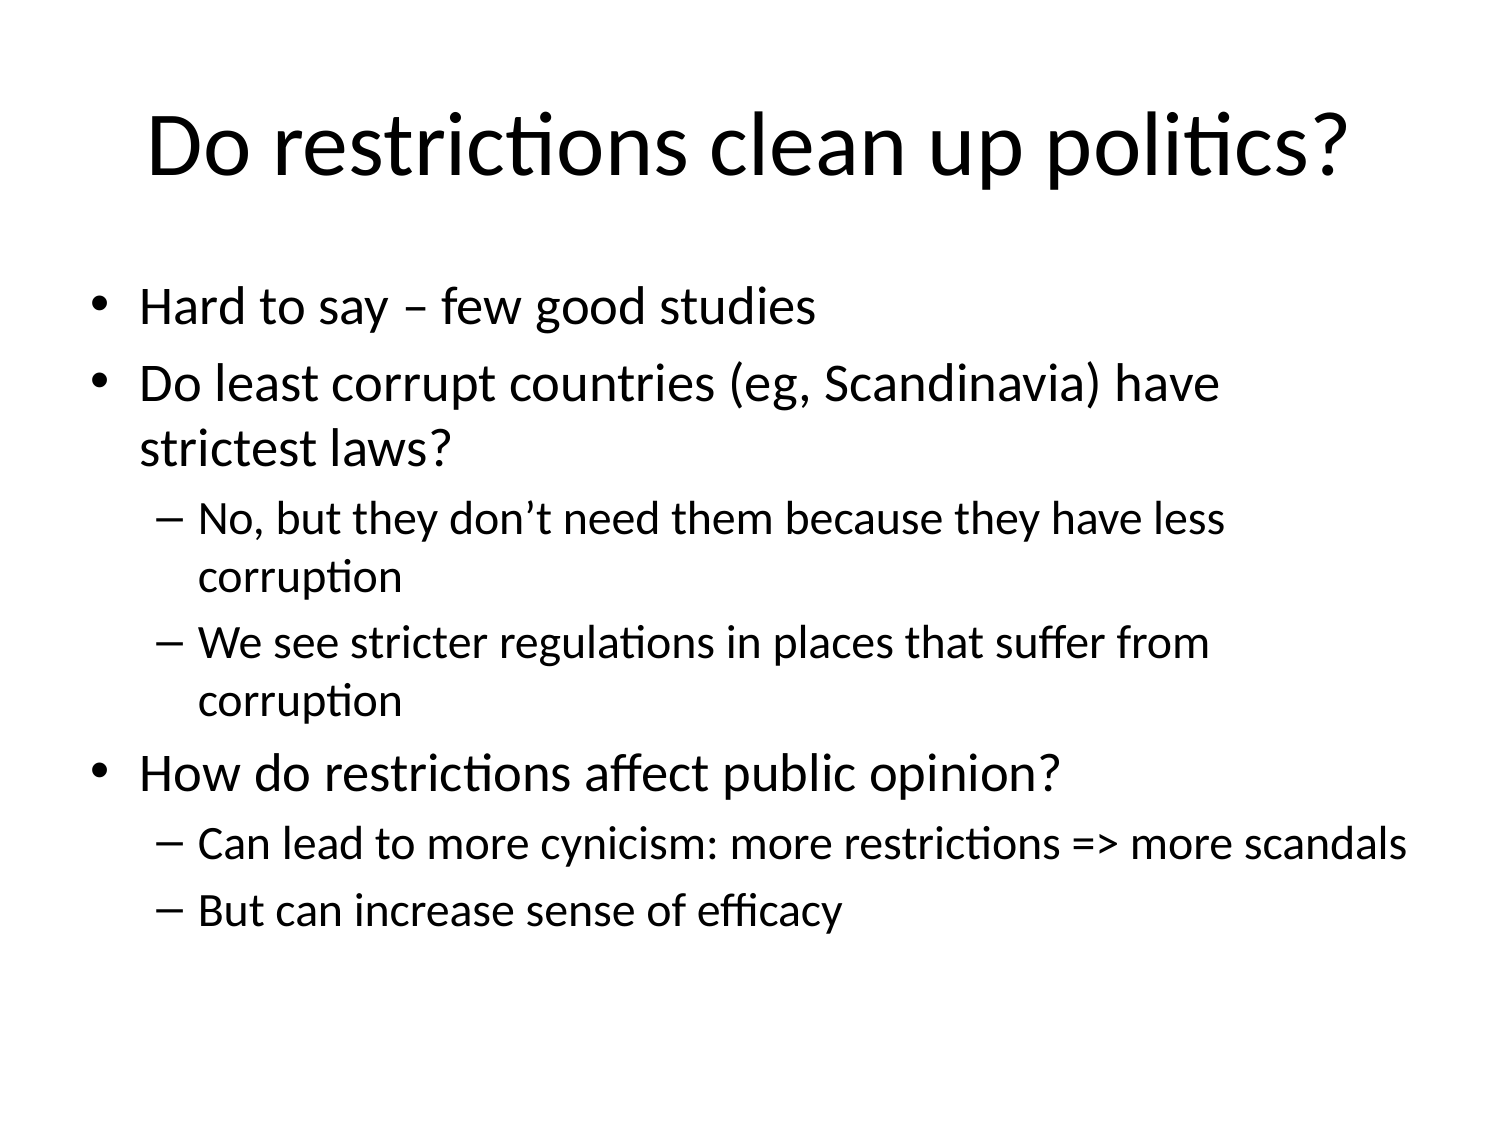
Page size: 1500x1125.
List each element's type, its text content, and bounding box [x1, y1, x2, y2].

list Hard to say – few good studies Do least corrupt countries (eg, Scandinavia) have strictest laws? No, but they don’t need them because they have less corruption We see stricter regulations in places that suffer from corruption How do restrictions affect public opinion? Can lead to more cynicism: more restrictions => more scandals But can increase sense of efficacy [75, 262, 1425, 1005]
title Do restrictions clean up politics? [75, 45, 1425, 233]
